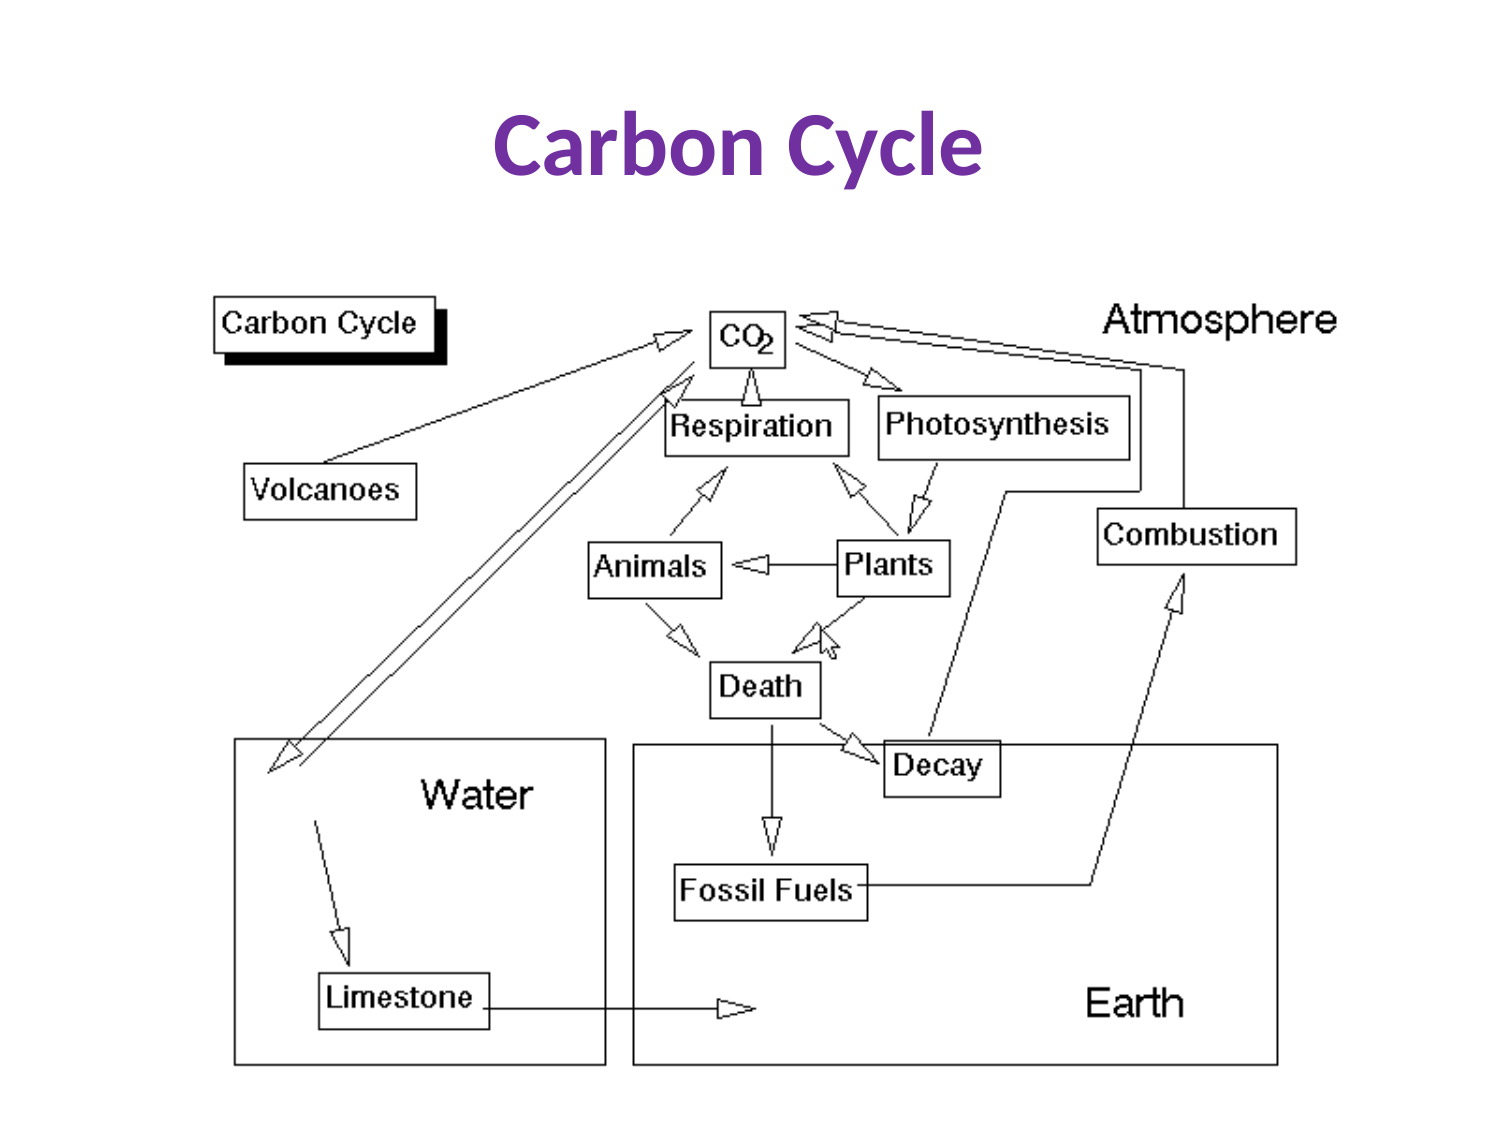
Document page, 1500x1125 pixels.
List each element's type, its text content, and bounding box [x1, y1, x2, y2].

title Carbon Cycle [75, 45, 1425, 233]
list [195, 287, 1393, 1100]
